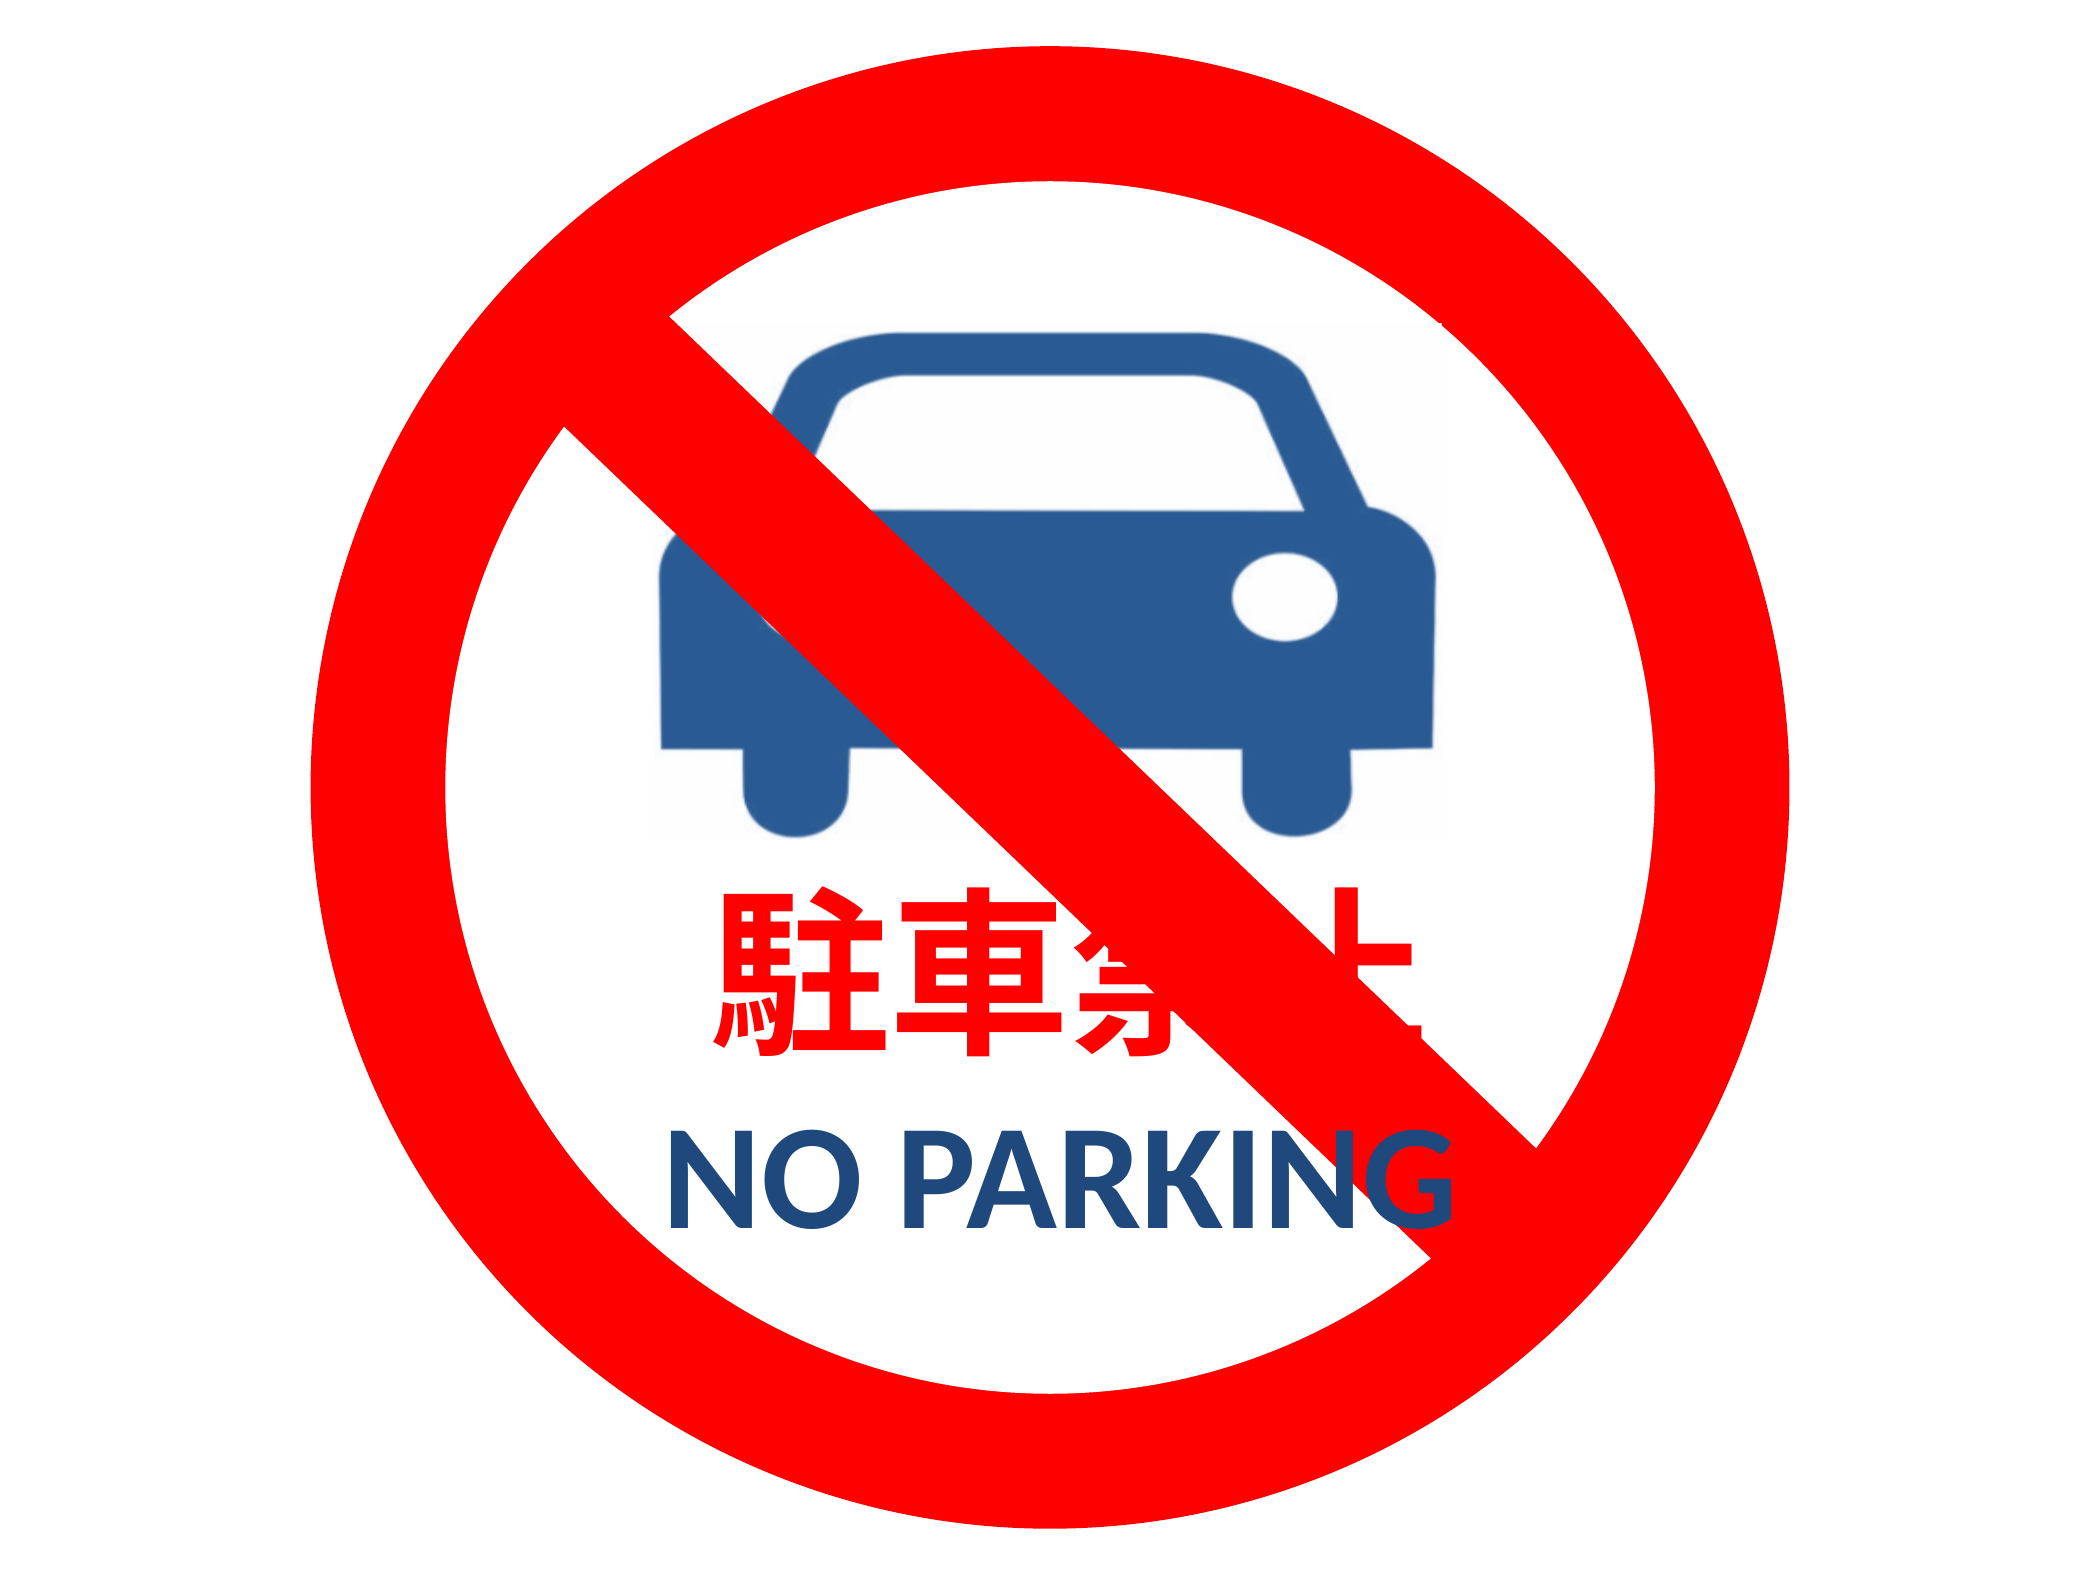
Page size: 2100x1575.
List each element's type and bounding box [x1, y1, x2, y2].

text_box [310, 46, 1790, 1529]
